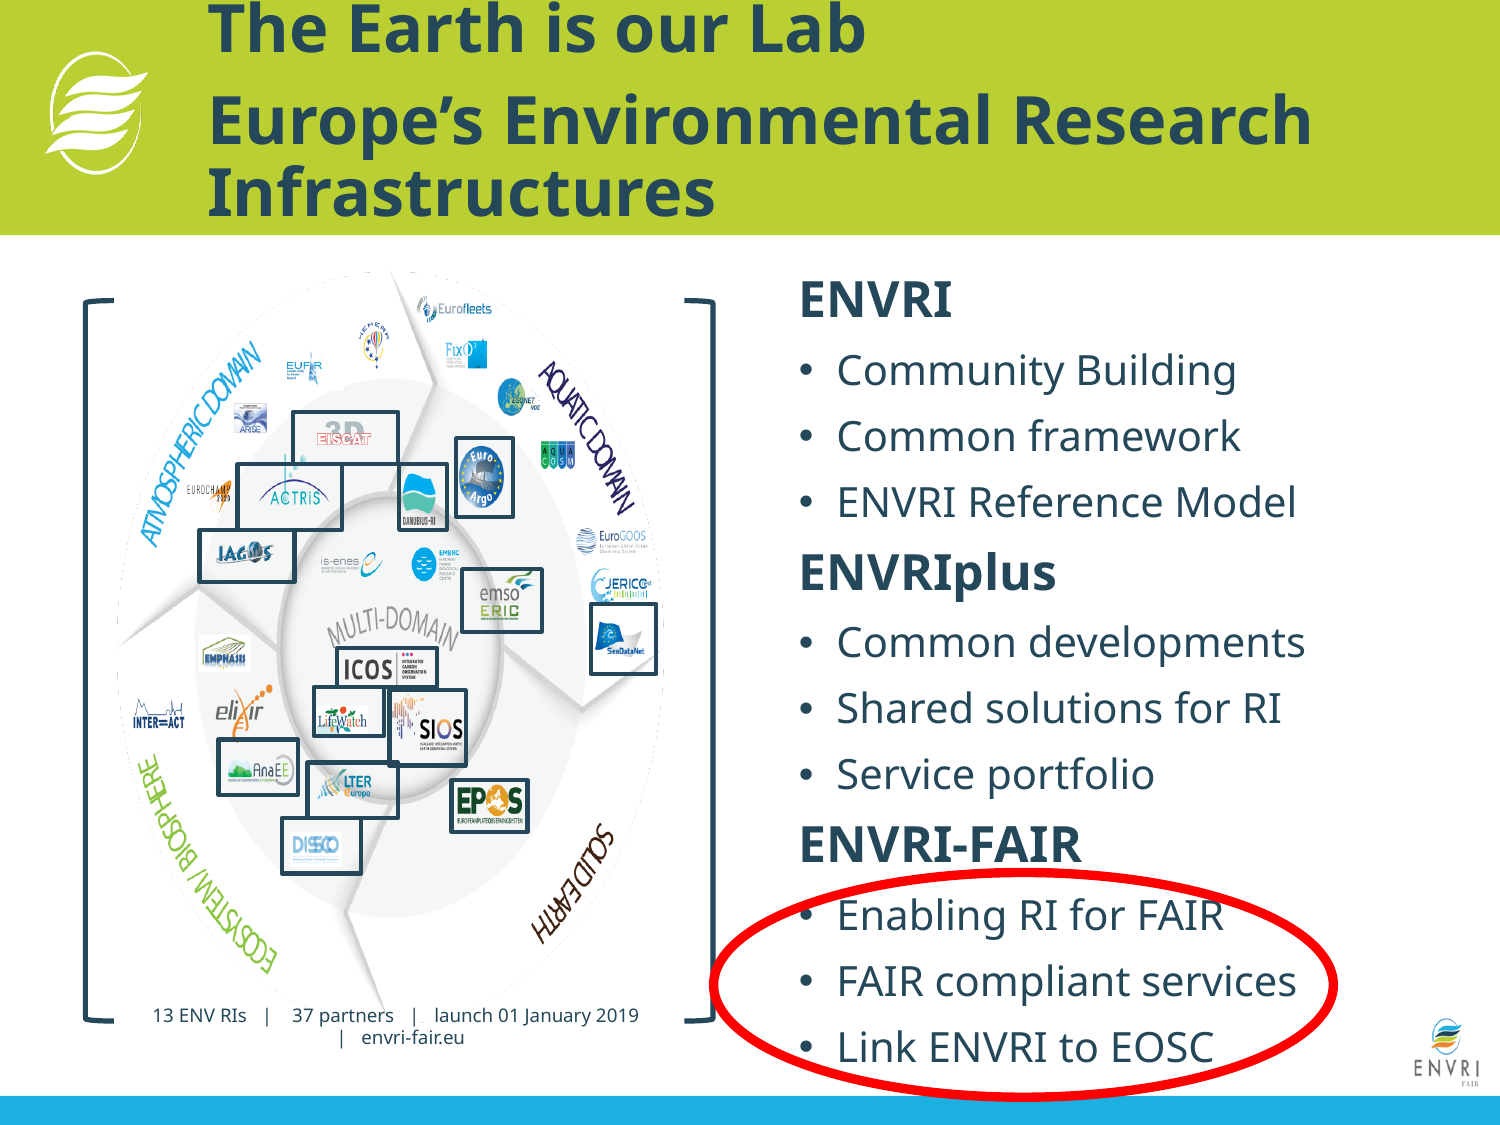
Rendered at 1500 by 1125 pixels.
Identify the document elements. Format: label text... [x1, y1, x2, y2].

picture [1403, 1015, 1489, 1095]
picture [32, 51, 160, 184]
list The Earth is our Lab Europe’s Environmental Research Infrastructures [192, 29, 1417, 197]
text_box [36, 173, 750, 1119]
text_box [750, 871, 1334, 1098]
list ENVRI Community Building Common framework ENVRI Reference Model ENVRIplus Common developments Shared solutions for RI Service portfolio ENVRI-FAIR Enabling RI for FAIR FAIR compliant services Link ENVRI to EOSC [784, 267, 1469, 919]
